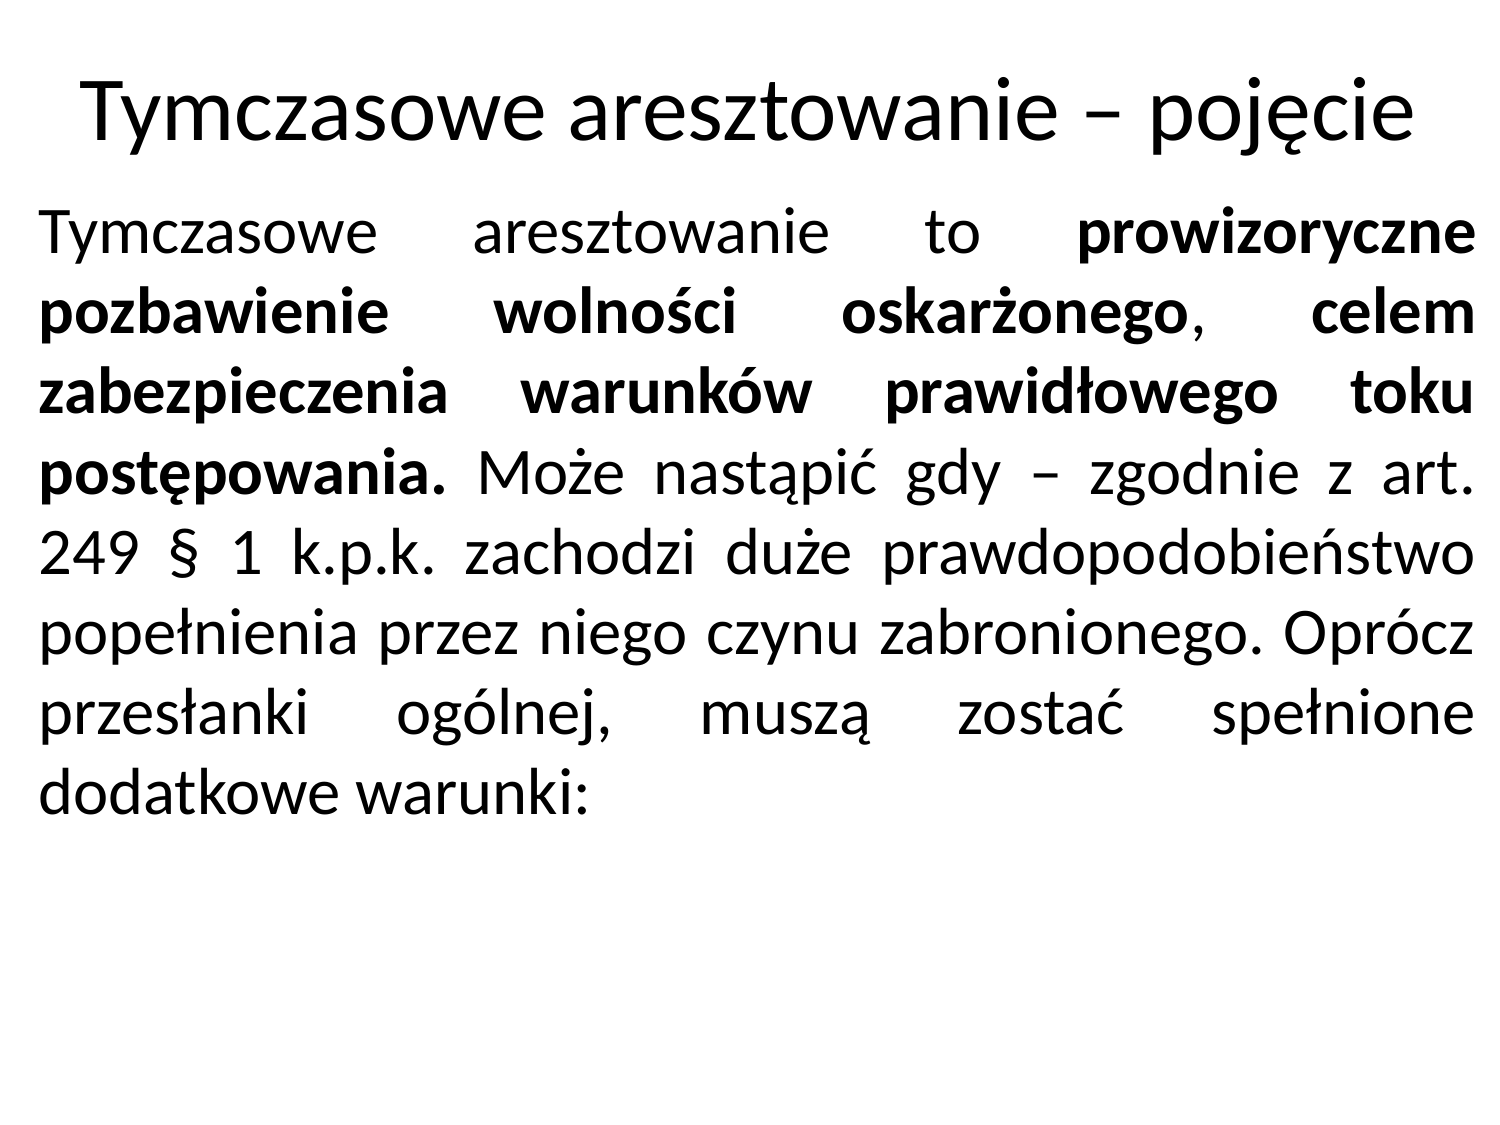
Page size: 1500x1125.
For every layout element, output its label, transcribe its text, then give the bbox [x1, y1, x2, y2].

list Tymczasowe aresztowanie to prowizoryczne pozbawienie wolności oskarżonego, celem zabezpieczenia warunków prawidłowego toku postępowania. Może nastąpić gdy – zgodnie z art. 249 § 1 k.p.k. zachodzi duże prawdopodobieństwo popełnienia przez niego czynu zabronionego. Oprócz przesłanki ogólnej, muszą zostać spełnione dodatkowe warunki: [23, 179, 1492, 1112]
title Tymczasowe aresztowanie – pojęcie [6, 0, 1492, 227]
